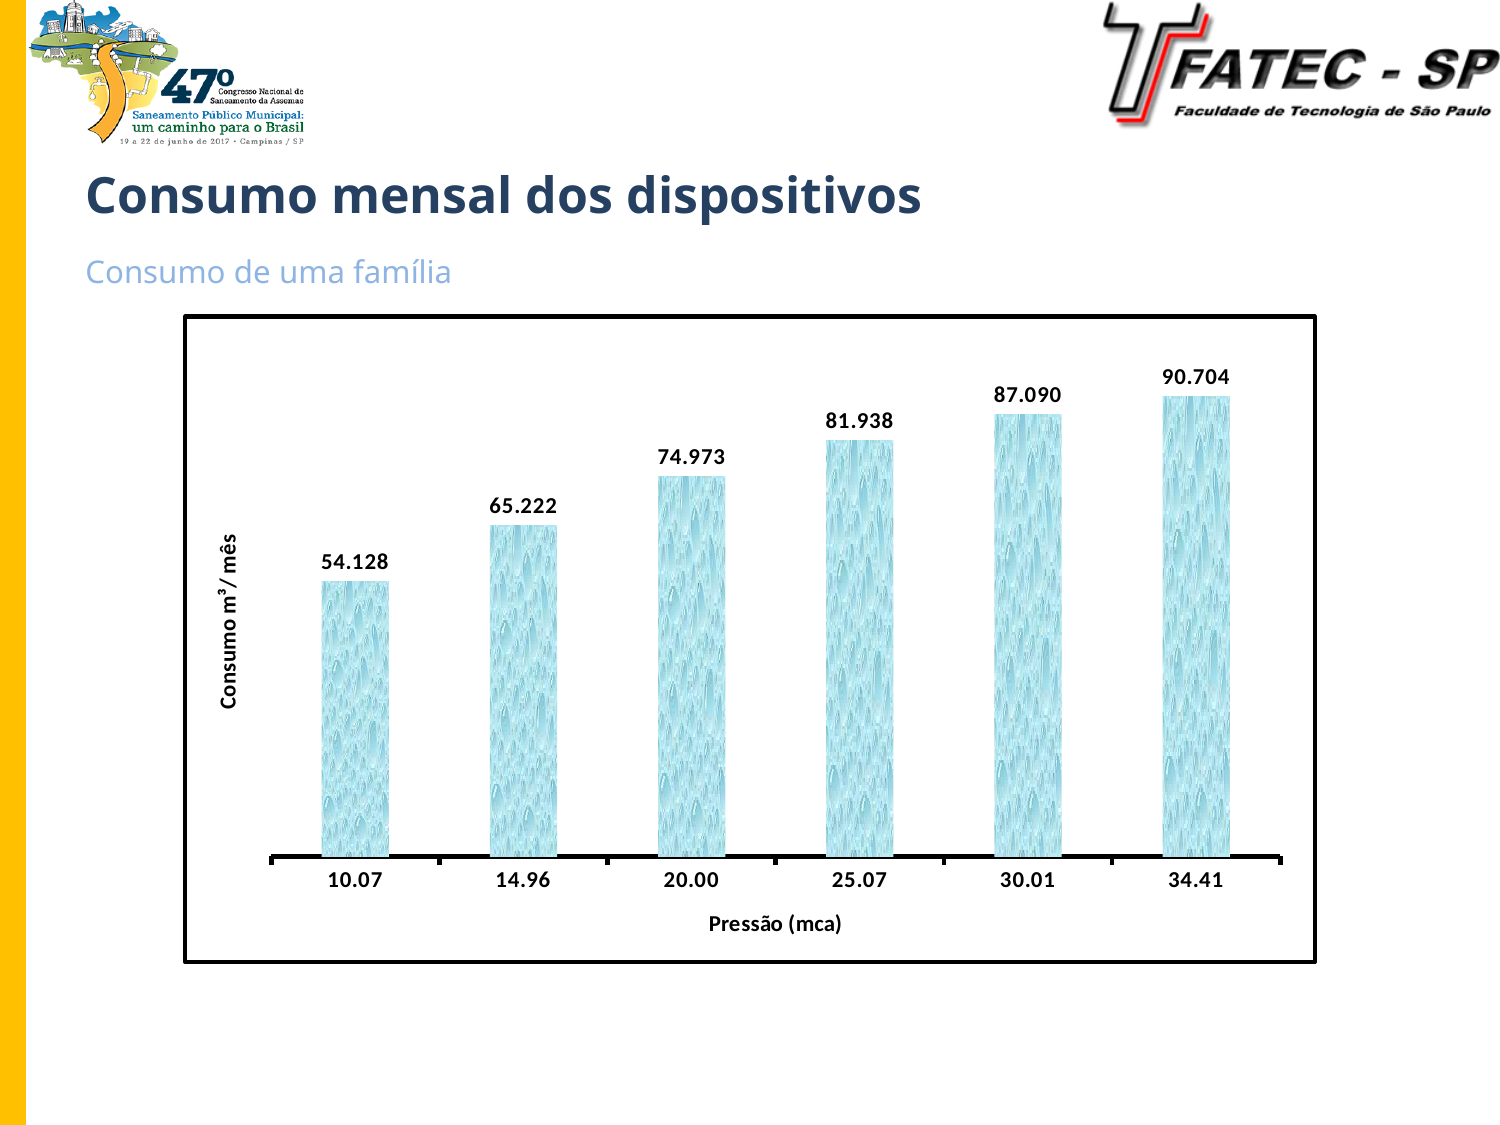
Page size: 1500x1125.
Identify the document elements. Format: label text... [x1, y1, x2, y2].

list Consumo de uma família [70, 244, 1120, 315]
picture [25, 0, 314, 161]
chart [182, 314, 1318, 965]
picture [1101, 0, 1500, 133]
text_box [0, 0, 26, 1125]
title Consumo mensal dos dispositivos [70, 155, 1120, 244]
